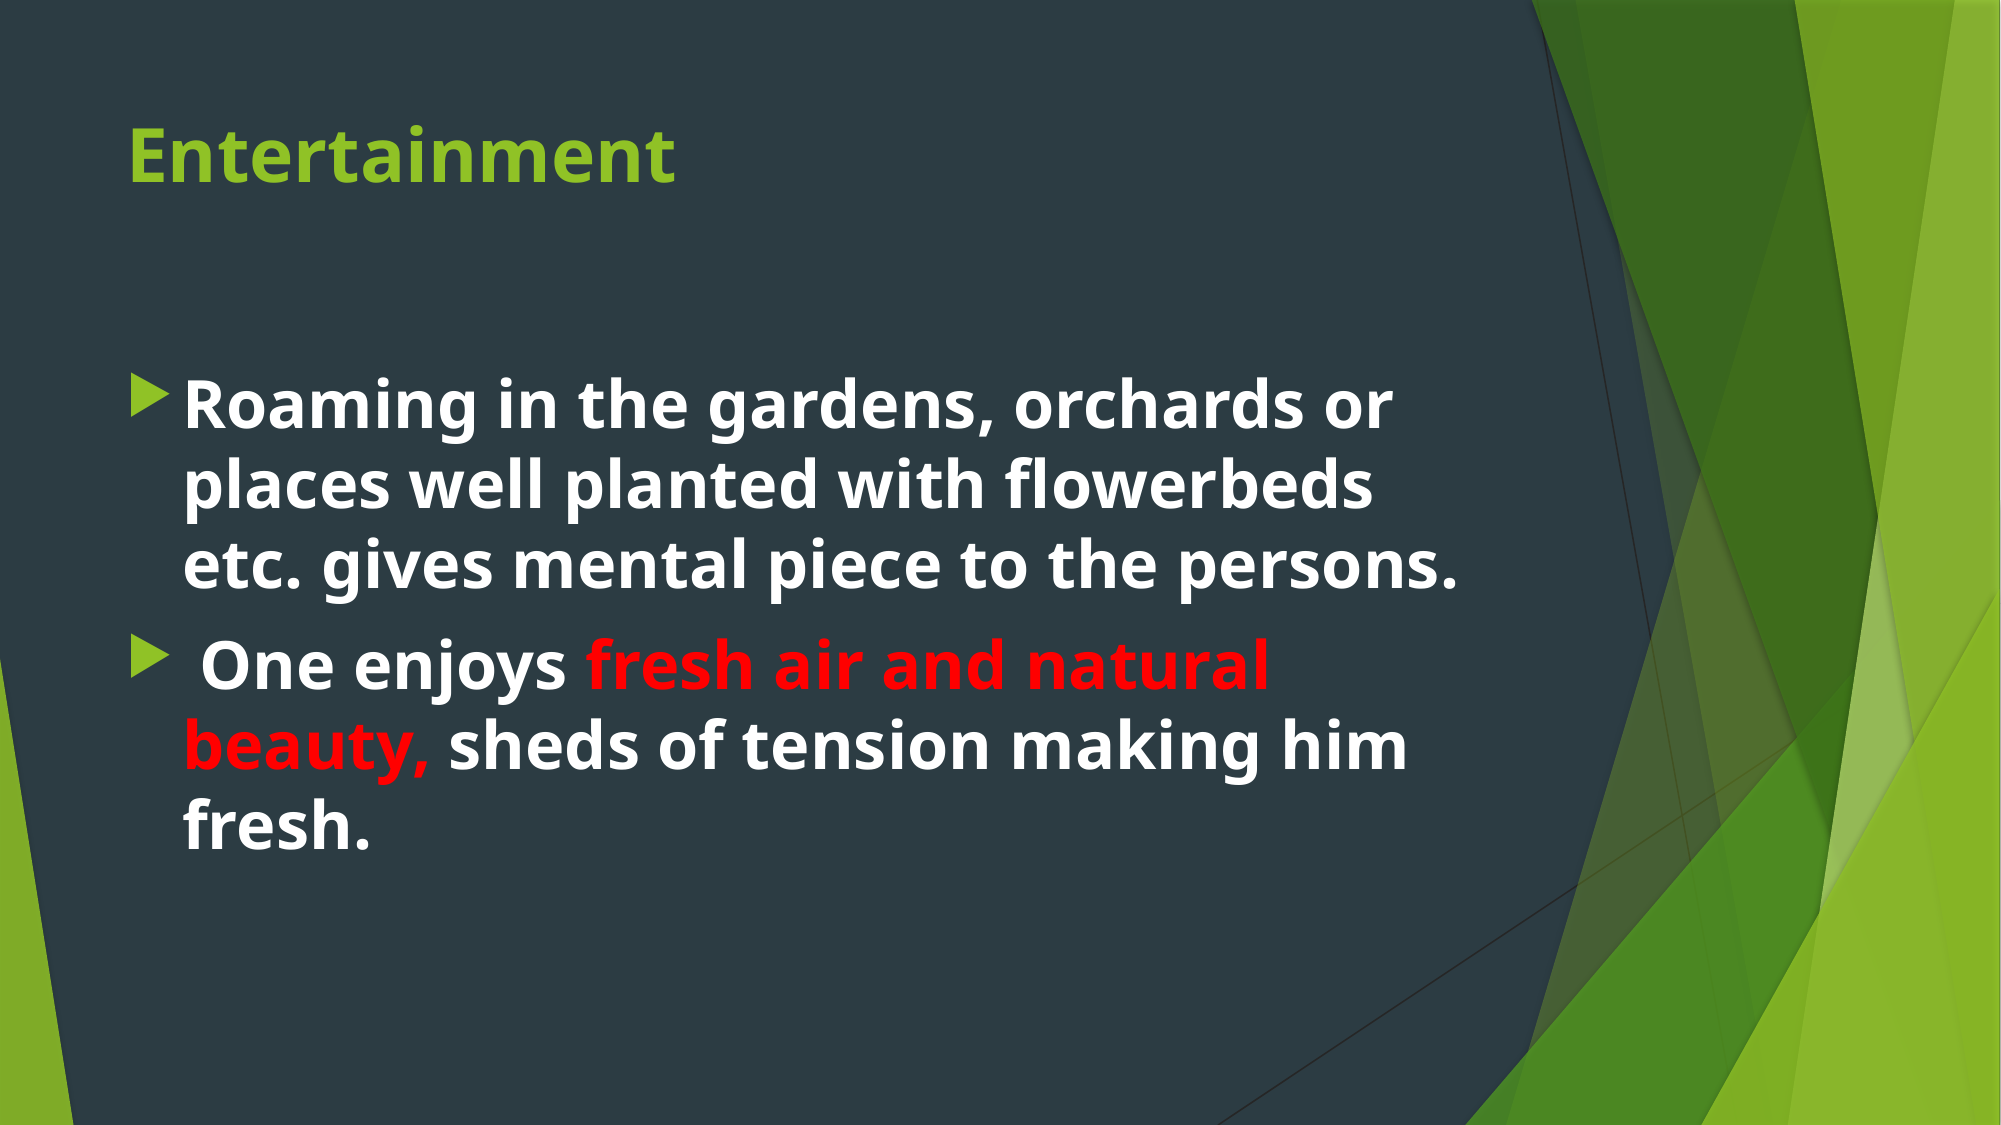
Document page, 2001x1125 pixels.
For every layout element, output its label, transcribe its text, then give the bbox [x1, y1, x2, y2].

title Entertainment [111, 99, 1522, 317]
list Roaming in the gardens, orchards or places well planted with flowerbeds etc. gives mental piece to the persons. One enjoys fresh air and natural beauty, sheds of tension making him fresh. [111, 354, 1522, 992]
